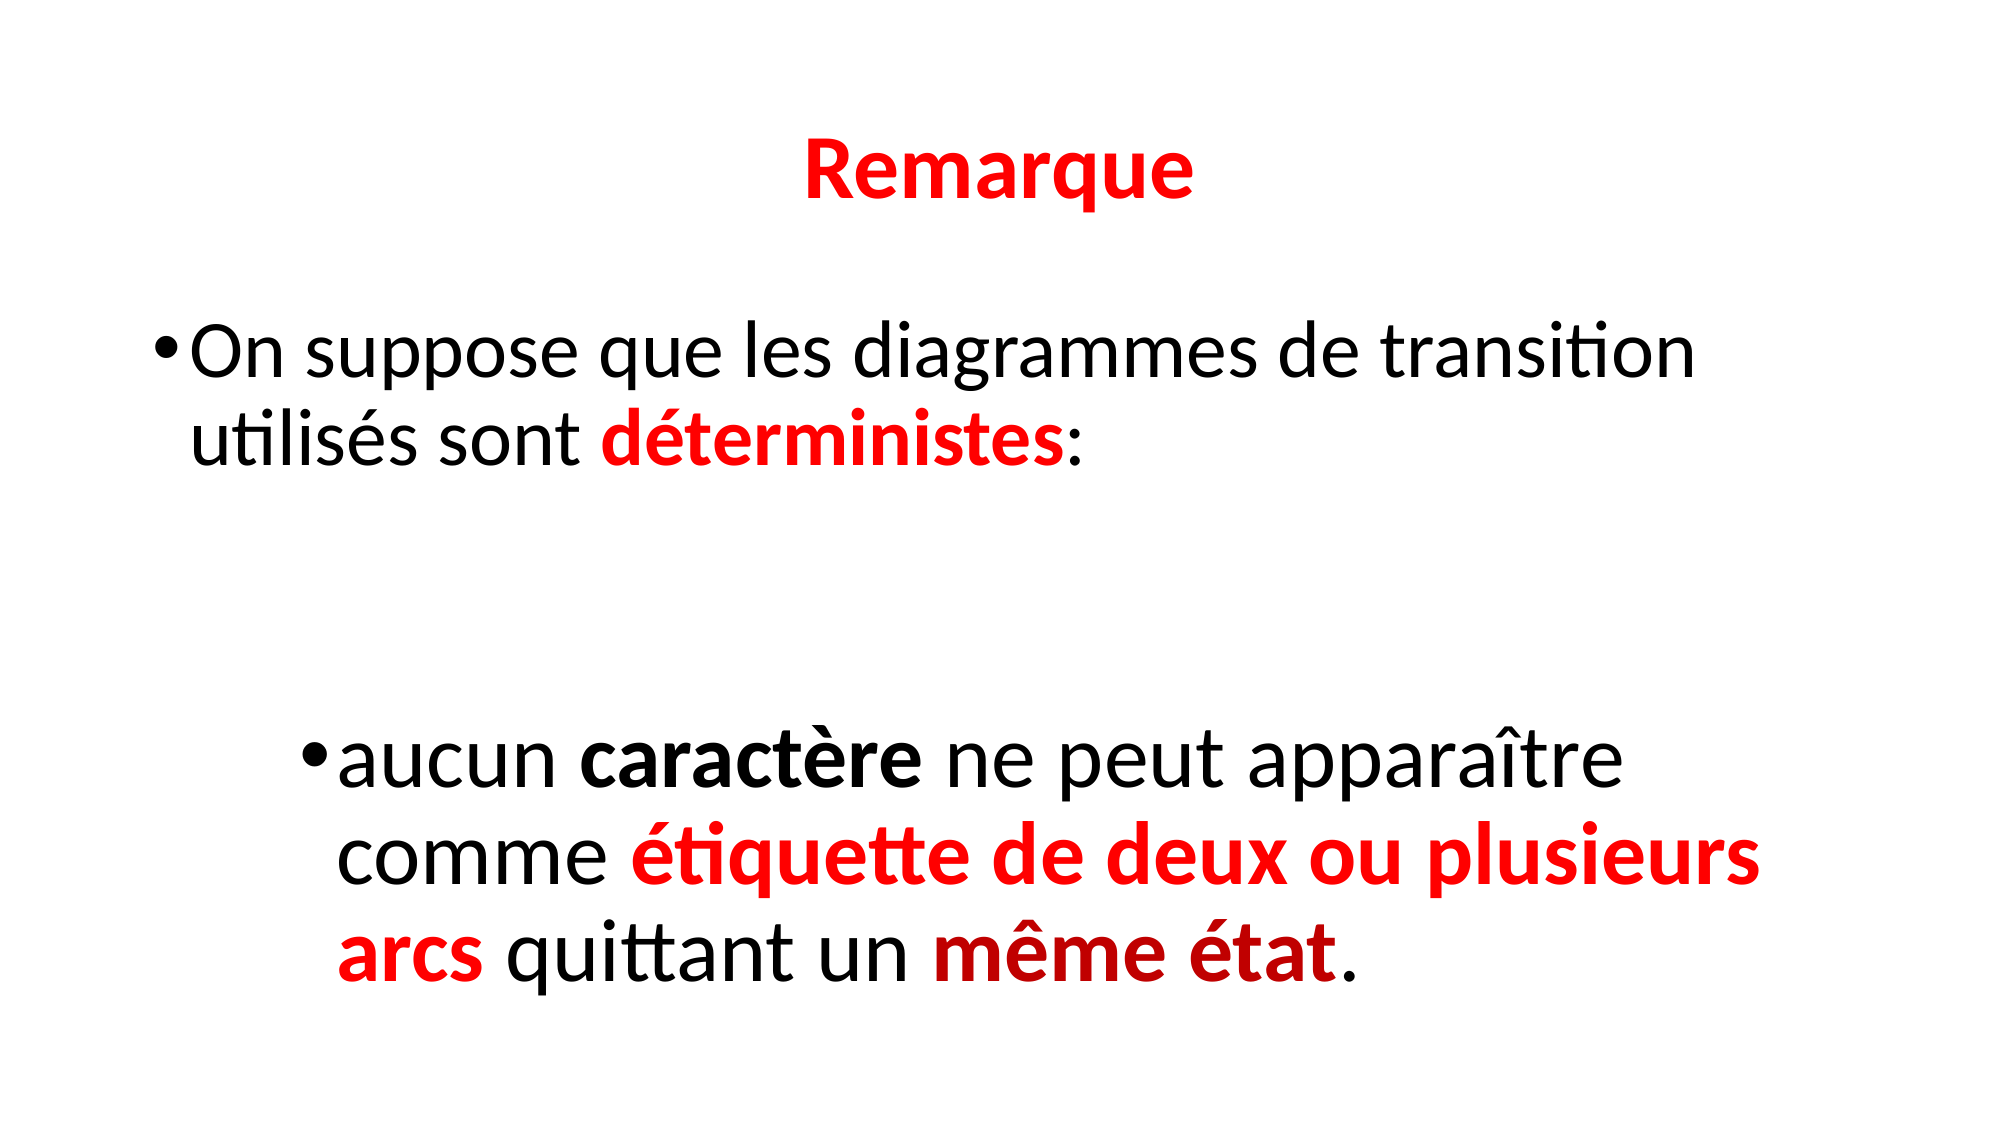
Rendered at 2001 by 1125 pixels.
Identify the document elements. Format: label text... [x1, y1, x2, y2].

list On suppose que les diagrammes de transition utilisés sont déterministes: aucun caractère ne peut apparaître comme étiquette de deux ou plusieurs arcs quittant un même état. [137, 299, 1863, 1014]
title Remarque [137, 59, 1863, 278]
